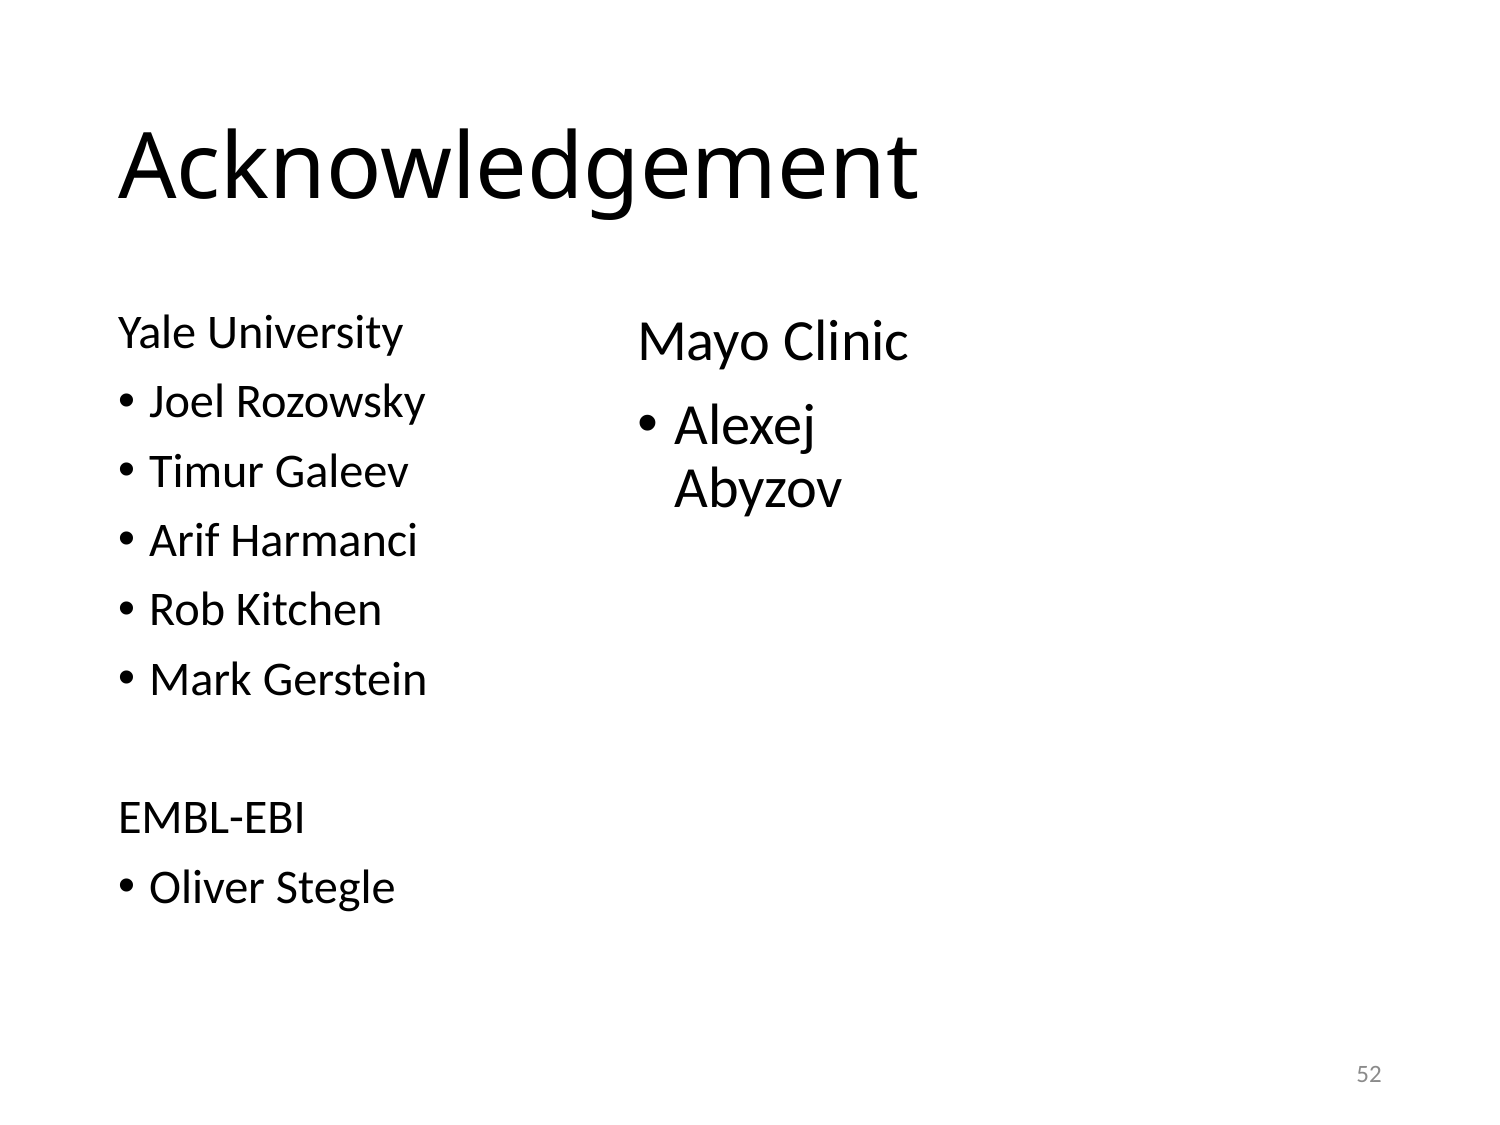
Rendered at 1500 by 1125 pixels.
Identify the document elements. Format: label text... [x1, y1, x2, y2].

text_box Mayo Clinic Alexej Abyzov [622, 303, 963, 1017]
title Acknowledgement [103, 59, 1397, 278]
list Yale University Joel Rozowsky Timur Galeev Arif Harmanci Rob Kitchen Mark Gerstein EMBL-EBI Oliver Stegle [103, 299, 444, 1014]
slide_number 52 [1059, 1042, 1397, 1103]
